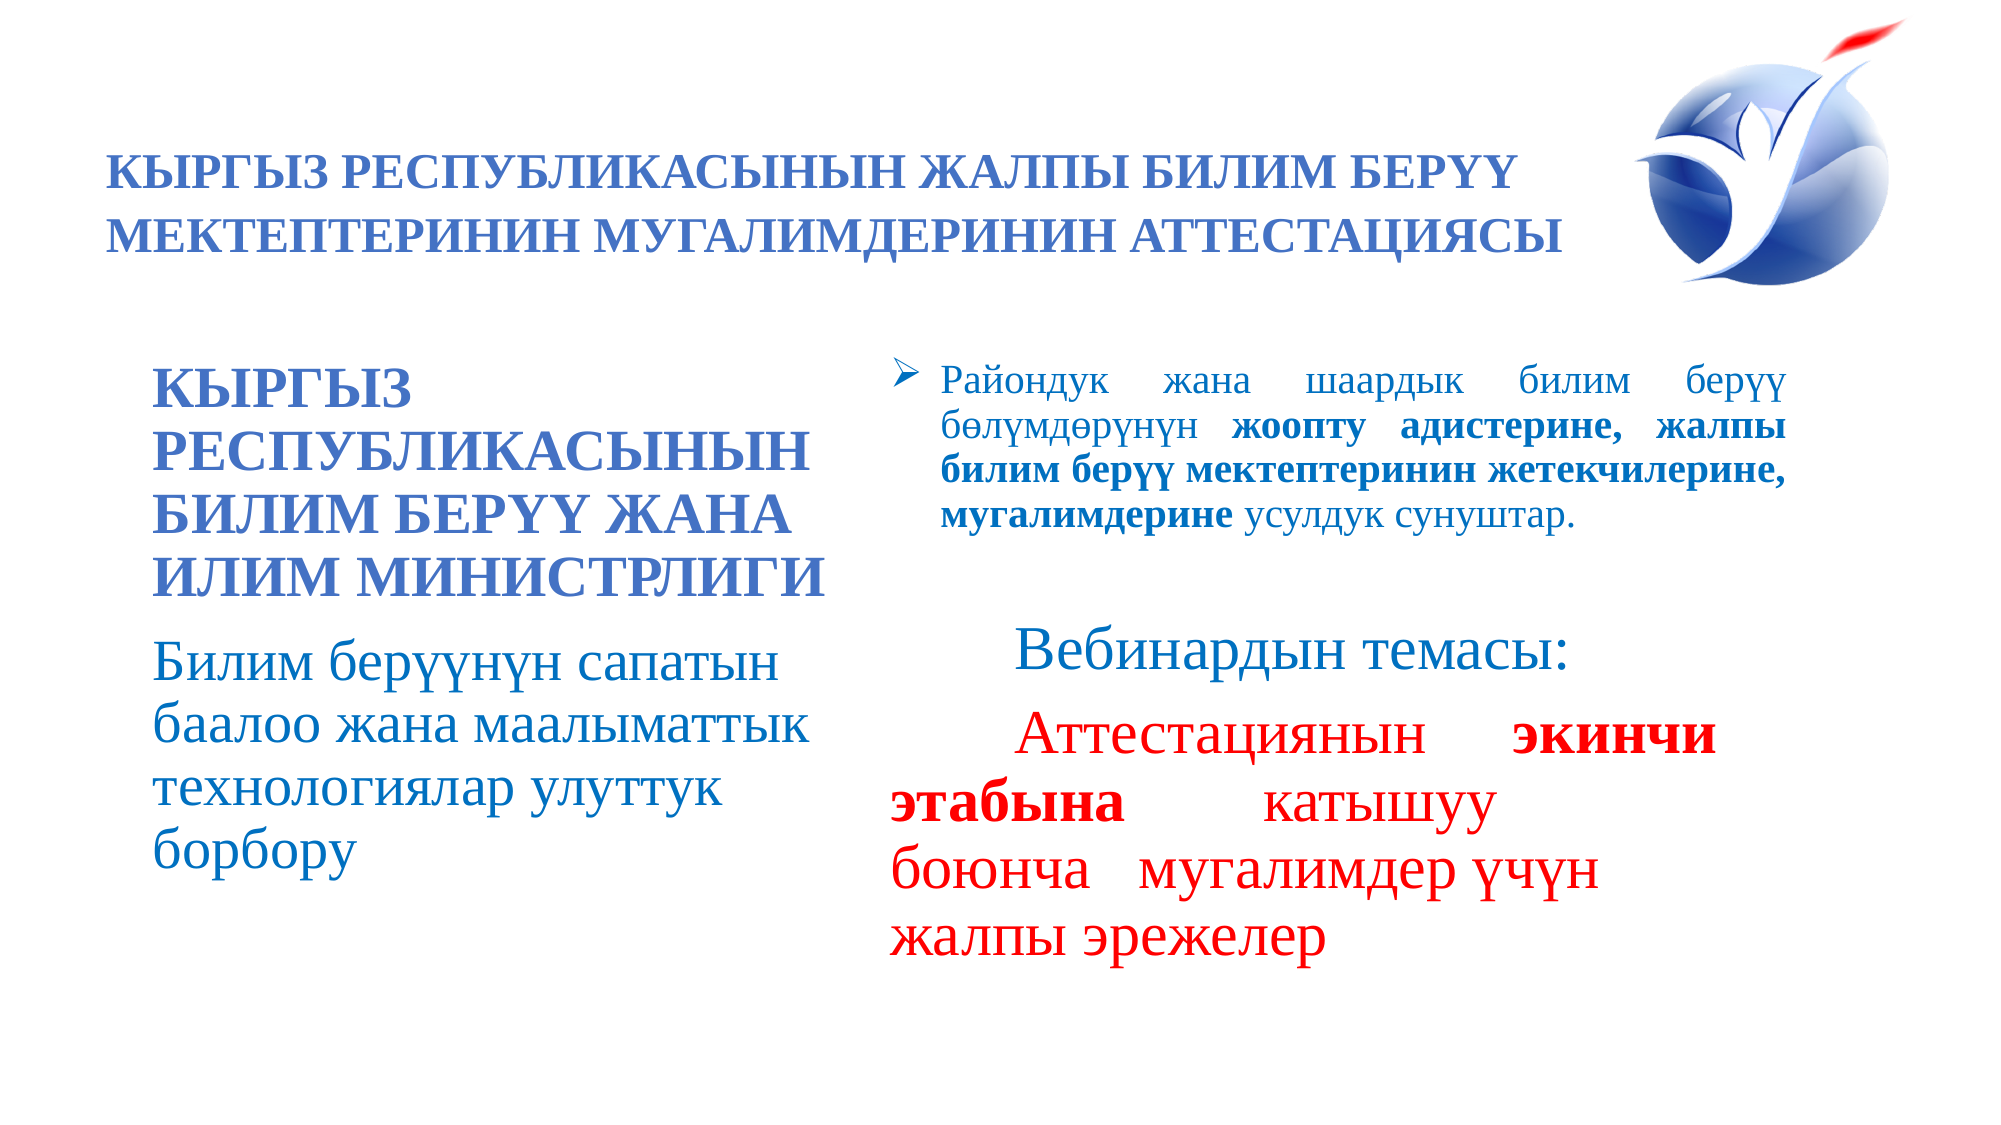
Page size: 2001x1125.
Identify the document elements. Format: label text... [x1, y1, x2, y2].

picture [1558, 0, 2000, 375]
text_box КЫРГЫЗ РЕСПУБЛИКАСЫНЫН БИЛИМ БЕРҮҮ ЖАНА ИЛИМ МИНИСТРЛИГИ Билим берүүнүн сапатын баалоо жана маалыматтык технологиялар улуттук борбору [137, 349, 875, 1044]
title КЫРГЫЗ РЕСПУБЛИКАСЫНЫН ЖАЛПЫ БИЛИМ БЕРҮҮ МЕКТЕПТЕРИНИН МУГАЛИМДЕРИНИН АТТЕСТАЦИЯСЫ [90, 109, 1558, 271]
list Райондук жана шаардык билим берүү бөлүмдөрүнүн жоопту адистерине, жалпы билим берүү мектептеринин жетекчилерине, мугалимдерине усулдук сунуштар. Вебинардын темасы: Аттестациянын экинчи этабына катышуу боюнча мугалимдер үчүн жалпы эрежелер [875, 350, 1803, 1019]
